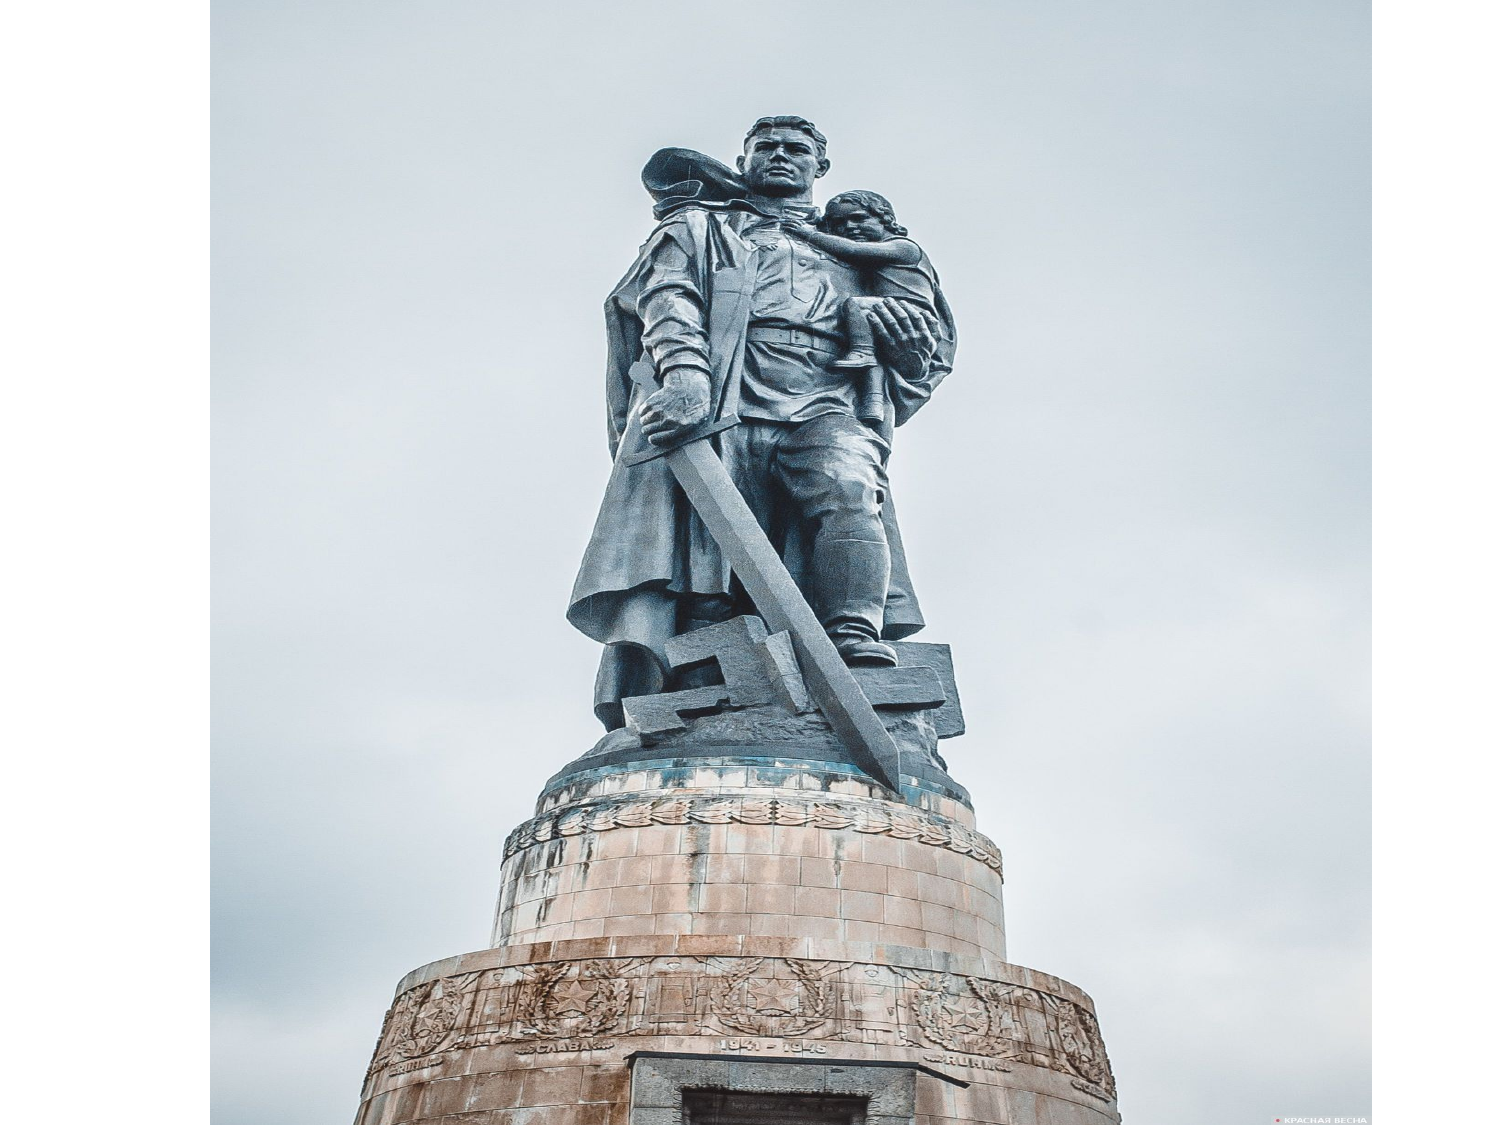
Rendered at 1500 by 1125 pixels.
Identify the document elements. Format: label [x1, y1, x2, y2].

picture [210, 0, 1372, 1125]
